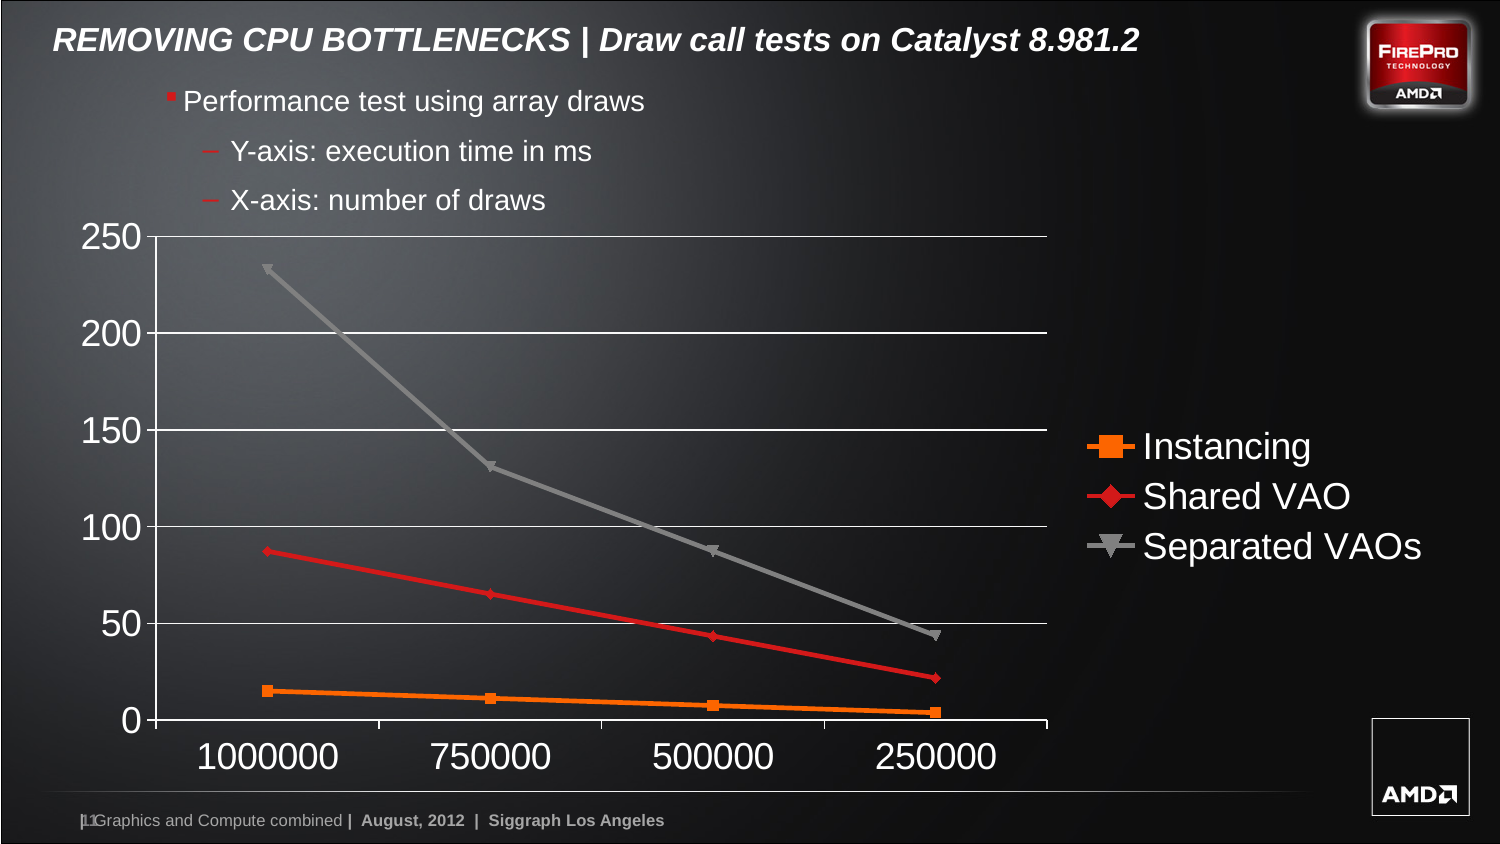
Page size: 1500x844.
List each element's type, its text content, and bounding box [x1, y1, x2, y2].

chart [52, 203, 1448, 790]
list Performance test using array draws Y-axis: execution time in ms X-axis: number of draws [164, 82, 915, 202]
picture [2, 1, 1500, 843]
title REMOVING CPU BOTTLENECKS | Draw call tests on Catalyst 8.981.2 [52, 18, 1448, 98]
